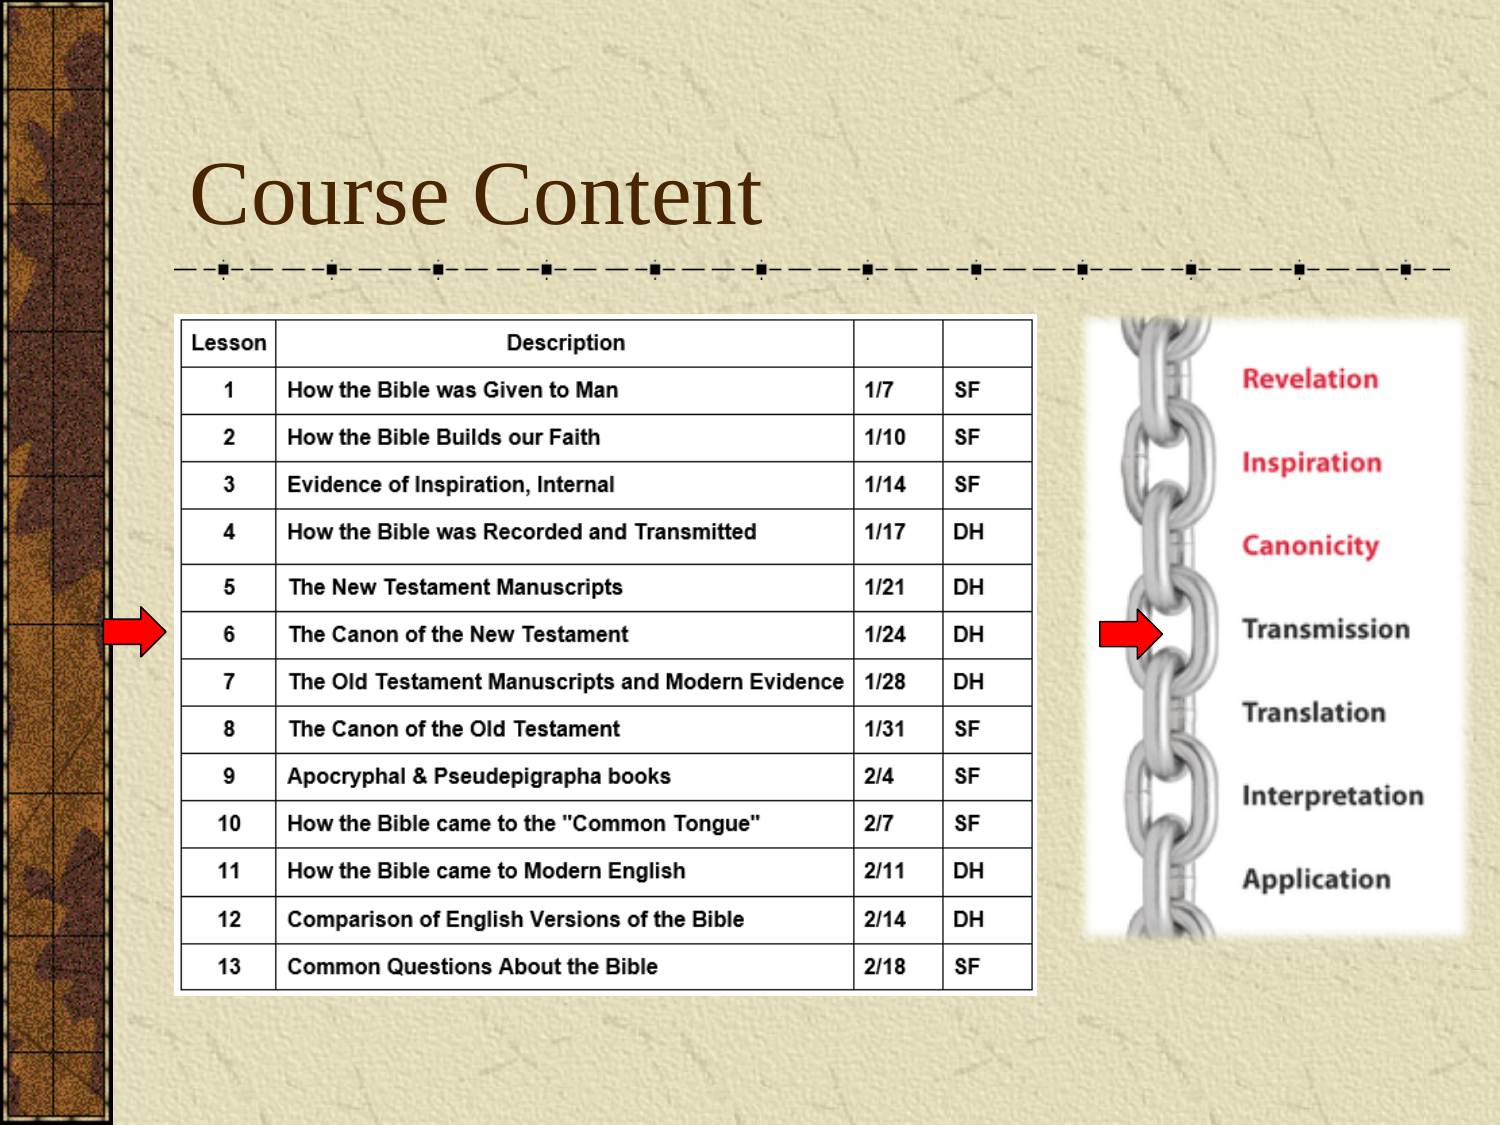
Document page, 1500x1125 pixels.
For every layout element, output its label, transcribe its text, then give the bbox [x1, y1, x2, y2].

picture [0, 0, 1500, 1125]
text_box [103, 606, 166, 657]
title Course Content [174, 62, 1450, 250]
